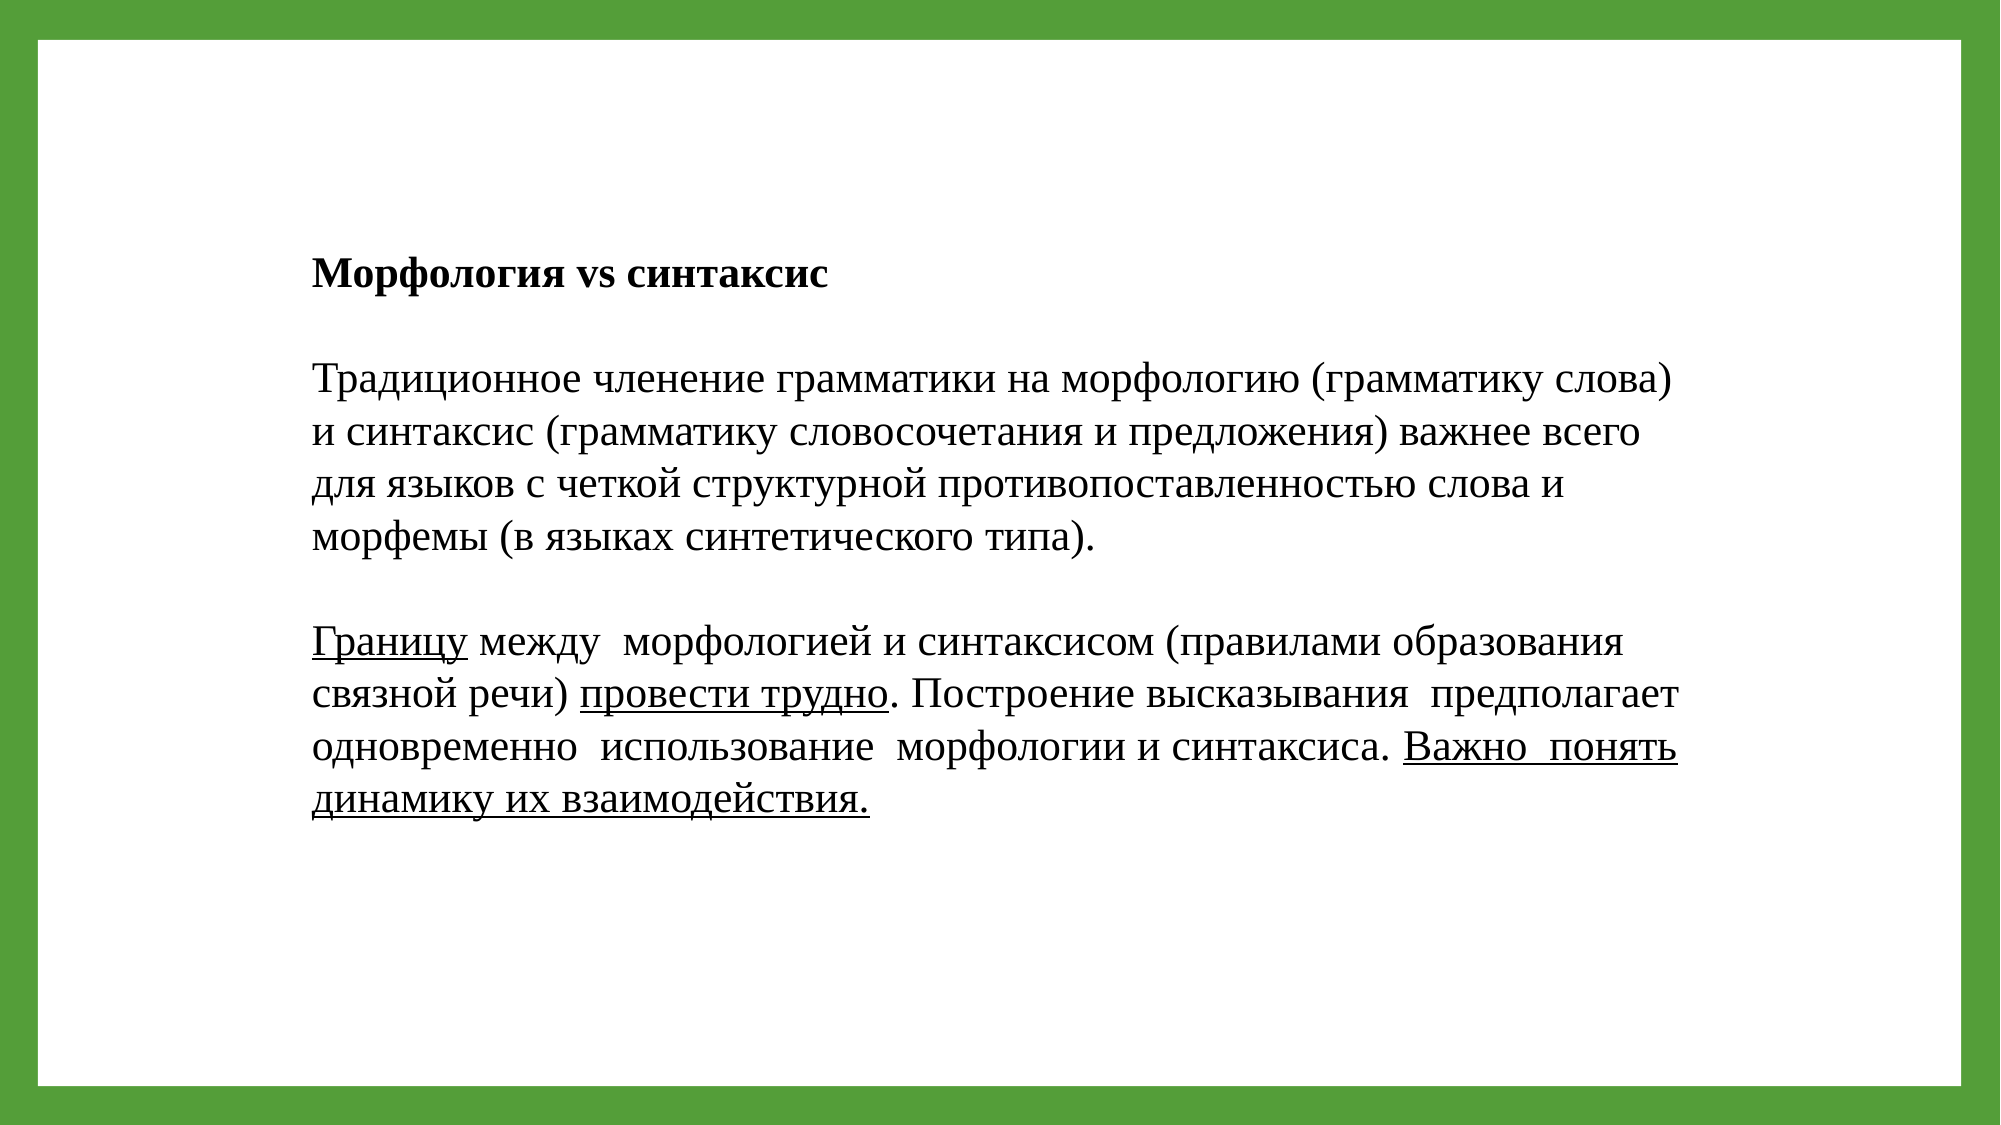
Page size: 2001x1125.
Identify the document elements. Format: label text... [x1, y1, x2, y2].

text_box Морфология vs синтаксис Традиционное членение грамматики на морфологию (грамматику слова) и синтаксис (грамматику словосочетания и предложения) важнее всего для языков с четкой структурной противопоставленностью слова и морфемы (в языках синтетического типа). Границу между морфологией и синтаксисом (правилами образования связной речи) провести трудно. Построение высказывания предполагает одновременно использование морфологии и синтаксиса. Важно понять динамику их взаимодействия. [297, 236, 1703, 882]
